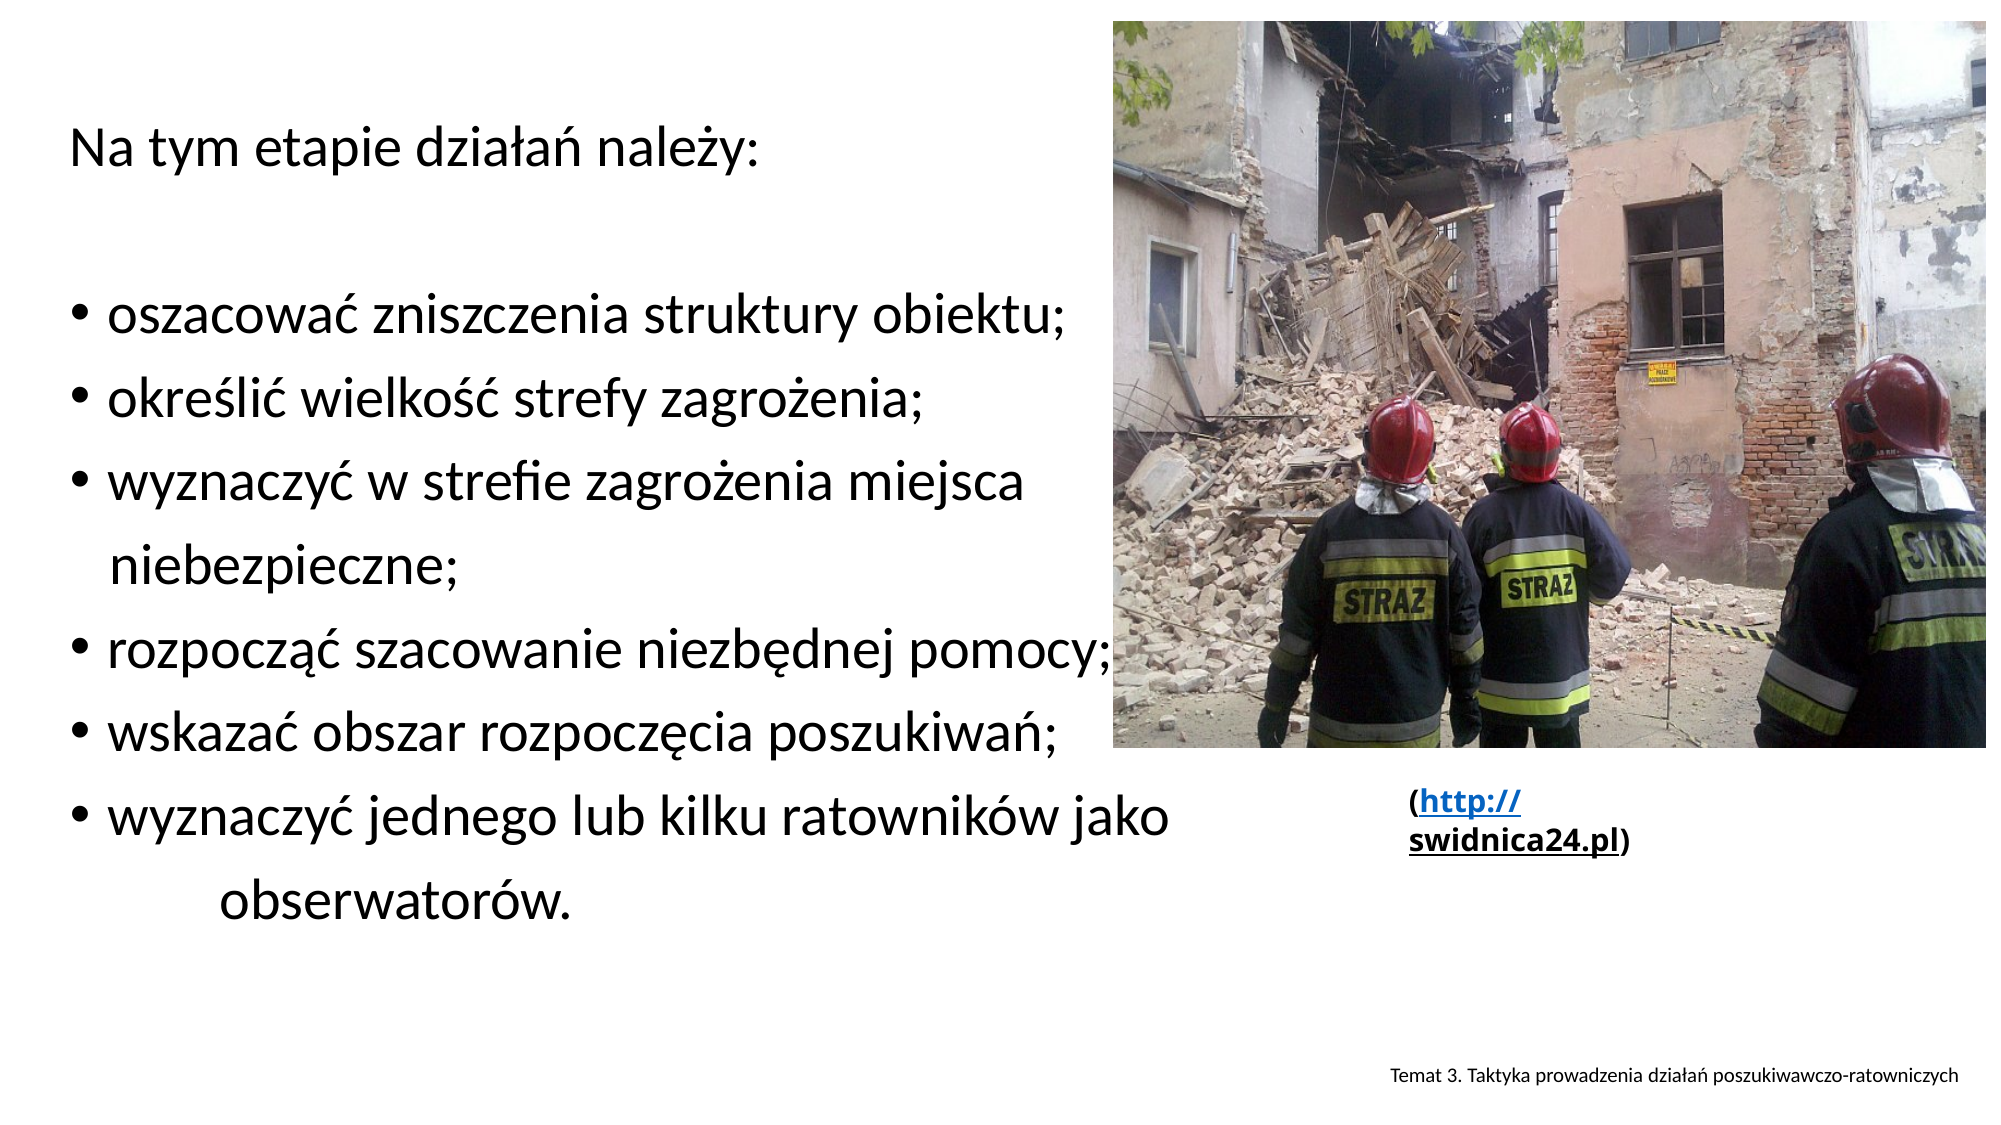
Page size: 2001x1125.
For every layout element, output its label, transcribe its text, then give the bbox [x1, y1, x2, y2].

text_box Temat 3. Taktyka prowadzenia działań poszukiwawczo-ratowniczych [1375, 1054, 1983, 1094]
list Na tym etapie działań należy: oszacować zniszczenia struktury obiektu; określić wielkość strefy zagrożenia; wyznaczyć w strefie zagrożenia miejsca niebezpieczne; rozpocząć szacowanie niezbędnej pomocy; wskazać obszar rozpoczęcia poszukiwań; wyznaczyć jednego lub kilku ratowników jako obserwatorów. [54, 108, 1780, 1002]
picture [1113, 21, 1986, 749]
